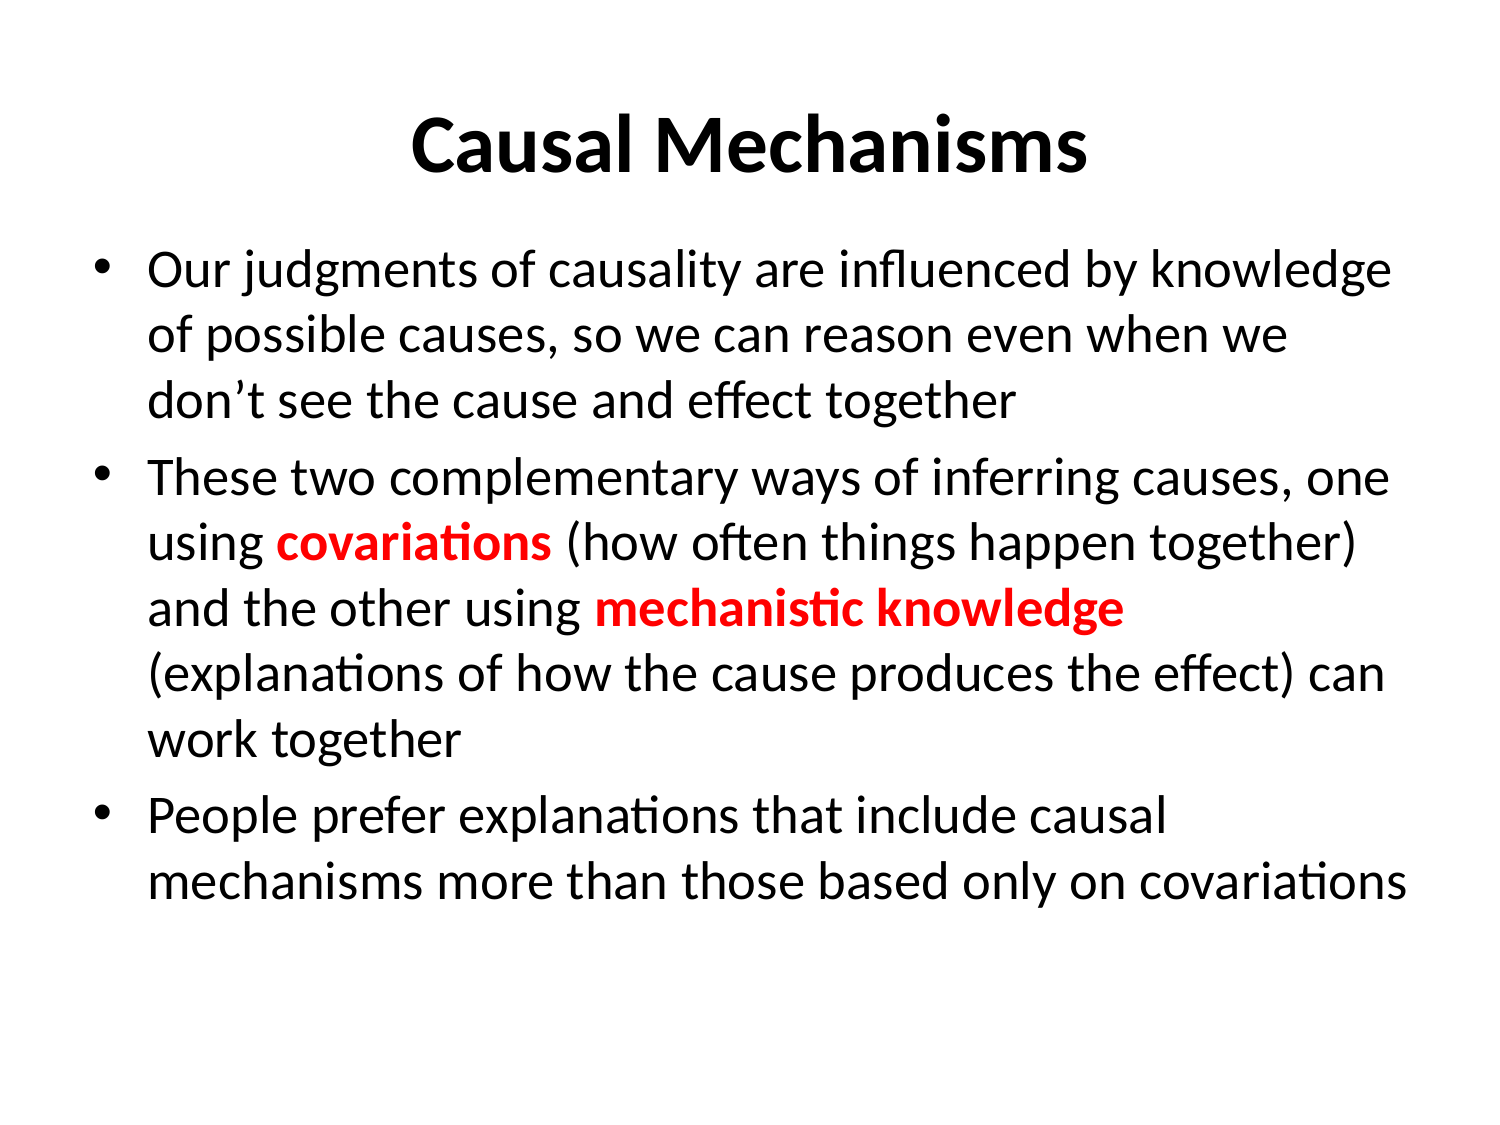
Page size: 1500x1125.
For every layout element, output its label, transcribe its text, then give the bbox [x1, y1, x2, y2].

list Our judgments of causality are influenced by knowledge of possible causes, so we can reason even when we don’t see the cause and effect together These two complementary ways of inferring causes, one using covariations (how often things happen together) and the other using mechanistic knowledge (explanations of how the cause produces the effect) can work together People prefer explanations that include causal mechanisms more than those based only on covariations [77, 224, 1428, 968]
title Causal Mechanisms [75, 45, 1425, 233]
